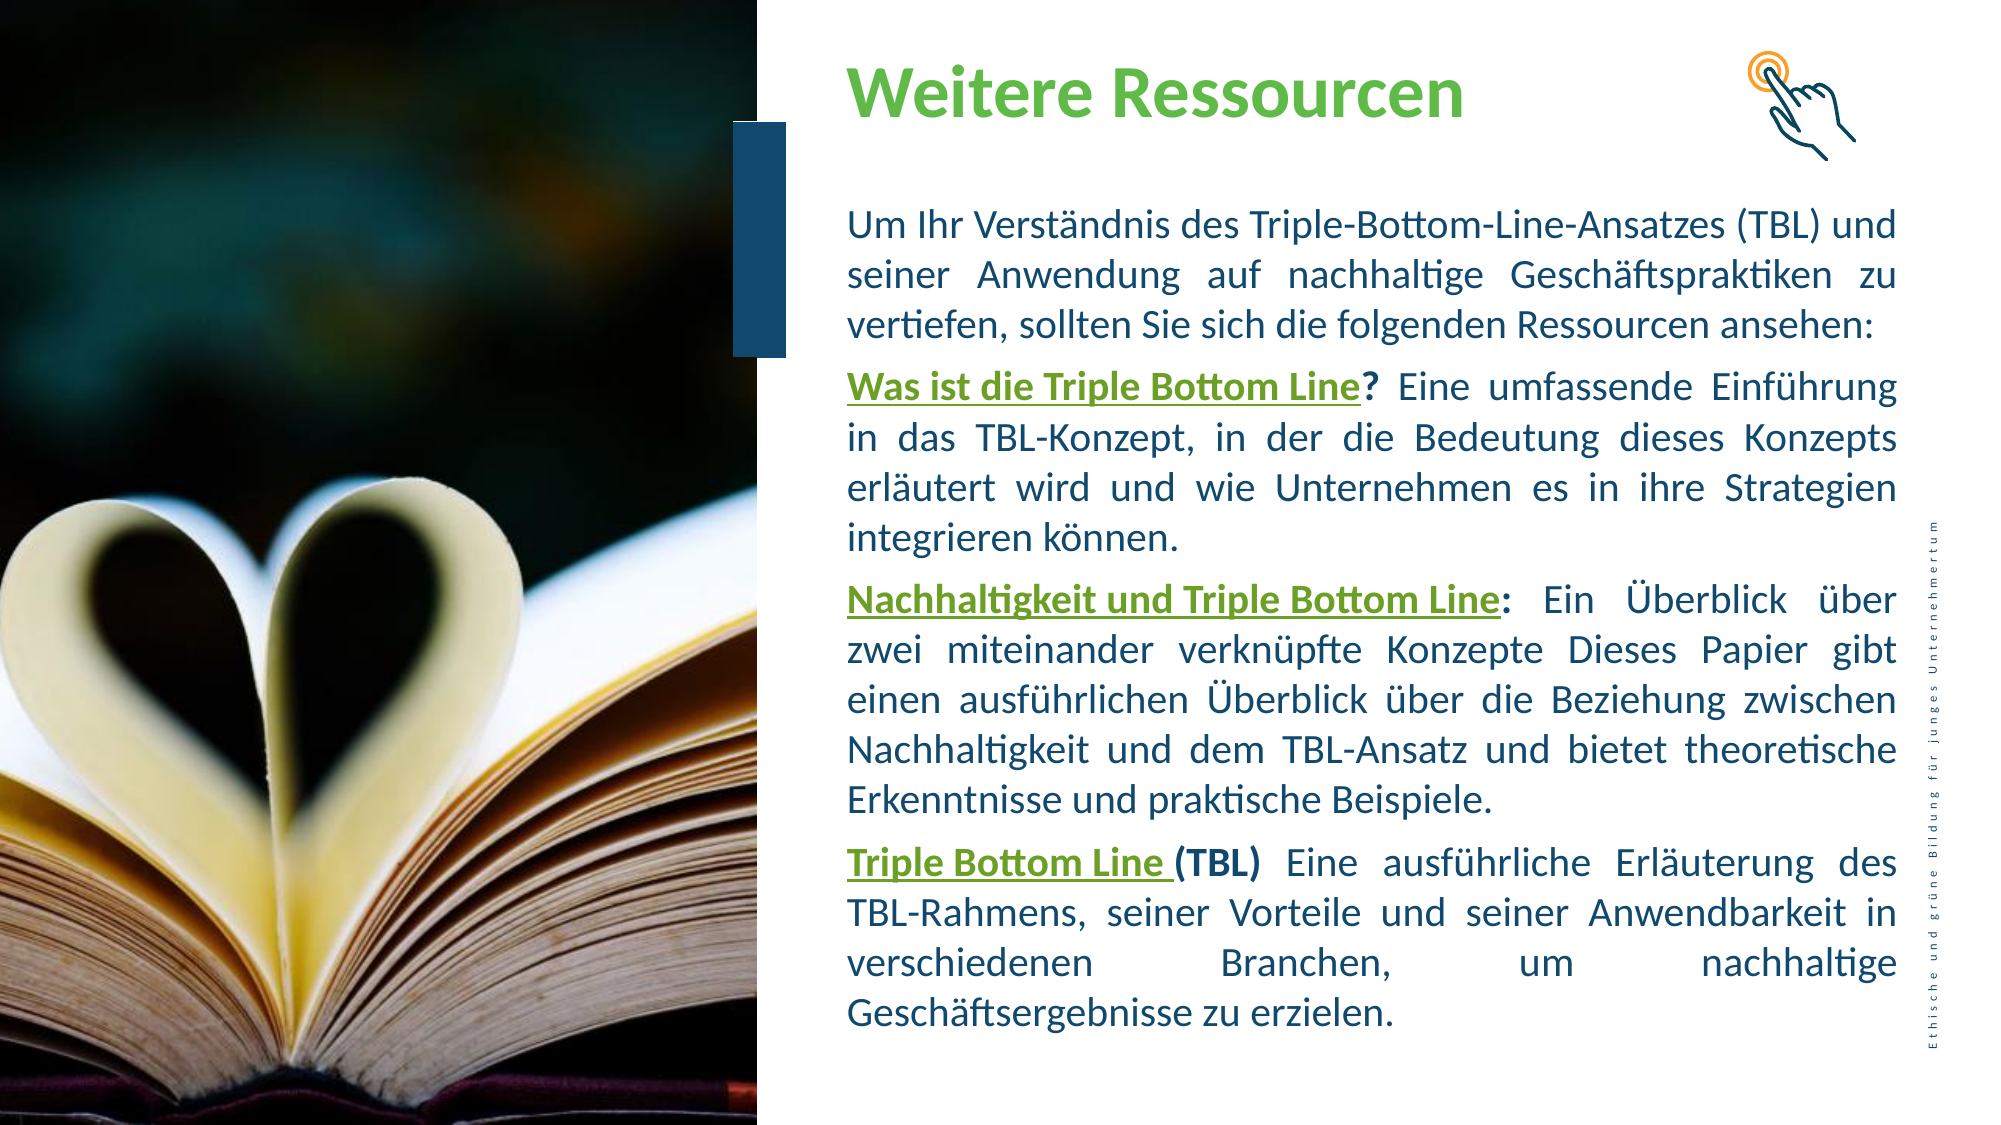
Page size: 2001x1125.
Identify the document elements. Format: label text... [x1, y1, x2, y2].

list Um Ihr Verständnis des Triple-Bottom-Line-Ansatzes (TBL) und seiner Anwendung auf nachhaltige Geschäftspraktiken zu vertiefen, sollten Sie sich die folgenden Ressourcen ansehen: Was ist die Triple Bottom Line? Eine umfassende Einführung in das TBL-Konzept, in der die Bedeutung dieses Konzepts erläutert wird und wie Unternehmen es in ihre Strategien integrieren können. Nachhaltigkeit und Triple Bottom Line: Ein Überblick über zwei miteinander verknüpfte Konzepte Dieses Papier gibt einen ausführlichen Überblick über die Beziehung zwischen Nachhaltigkeit und dem TBL-Ansatz und bietet theoretische Erkenntnisse und praktische Beispiele. Triple Bottom Line (TBL) Eine ausführliche Erläuterung des TBL-Rahmens, seiner Vorteile und seiner Anwendbarkeit in verschiedenen Branchen, um nachhaltige Geschäftsergebnisse zu erzielen. [831, 189, 1913, 1011]
picture [0, 0, 758, 1125]
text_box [1767, 38, 1834, 167]
list Weitere Ressourcen [831, 35, 1835, 174]
